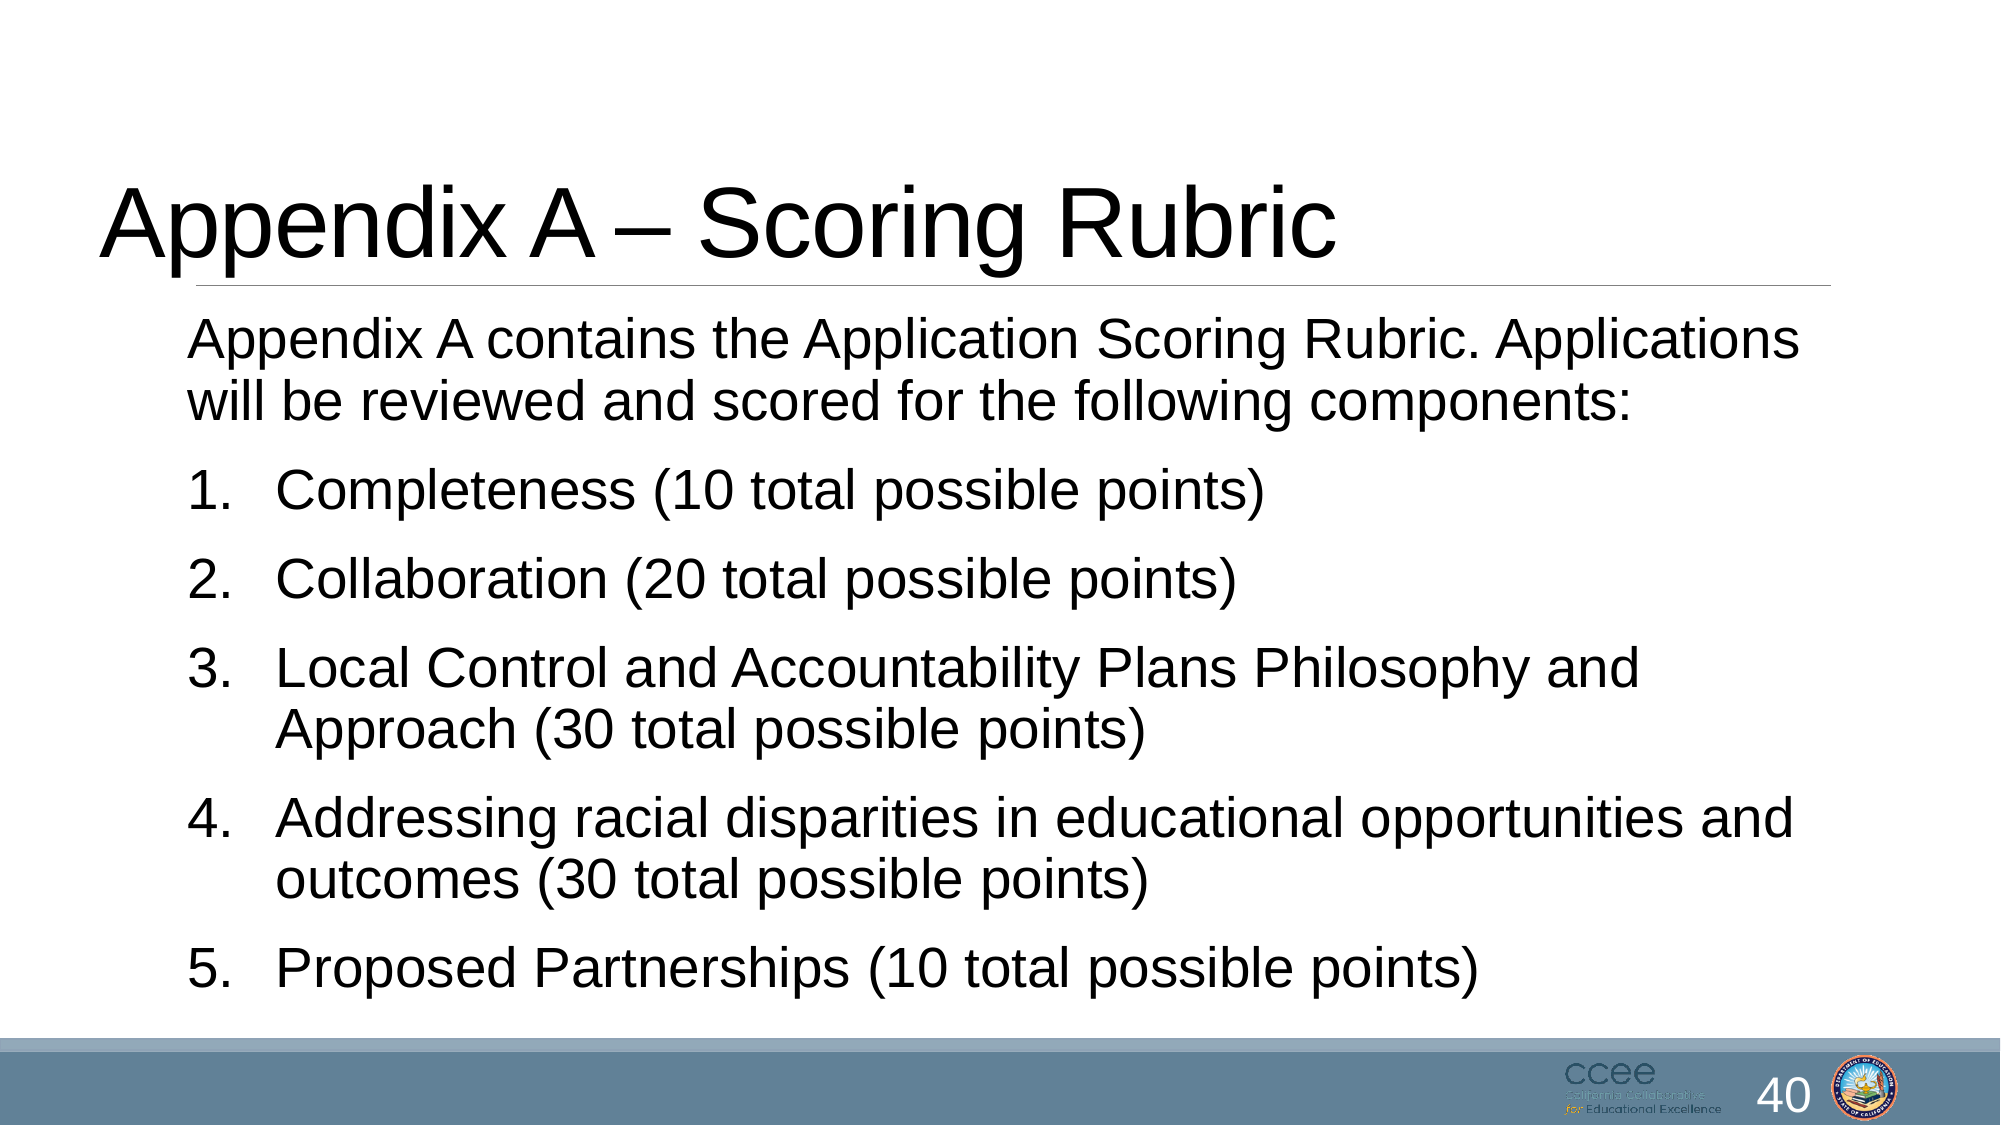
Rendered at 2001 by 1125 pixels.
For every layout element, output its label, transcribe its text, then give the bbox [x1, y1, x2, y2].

picture [1831, 1055, 1899, 1122]
picture [1564, 1063, 1721, 1115]
list Appendix A contains the Application Scoring Rubric. Applications will be reviewed and scored for the following components: Completeness (10 total possible points) Collaboration (20 total possible points) Local Control and Accountability Plans Philosophy and Approach (30 total possible points) Addressing racial disparities in educational opportunities and outcomes (30 total possible points) Proposed Partnerships (10 total possible points) [180, 302, 1830, 1018]
slide_number 40 [1740, 1059, 1827, 1125]
title Appendix A – Scoring Rubric [84, 47, 1931, 285]
